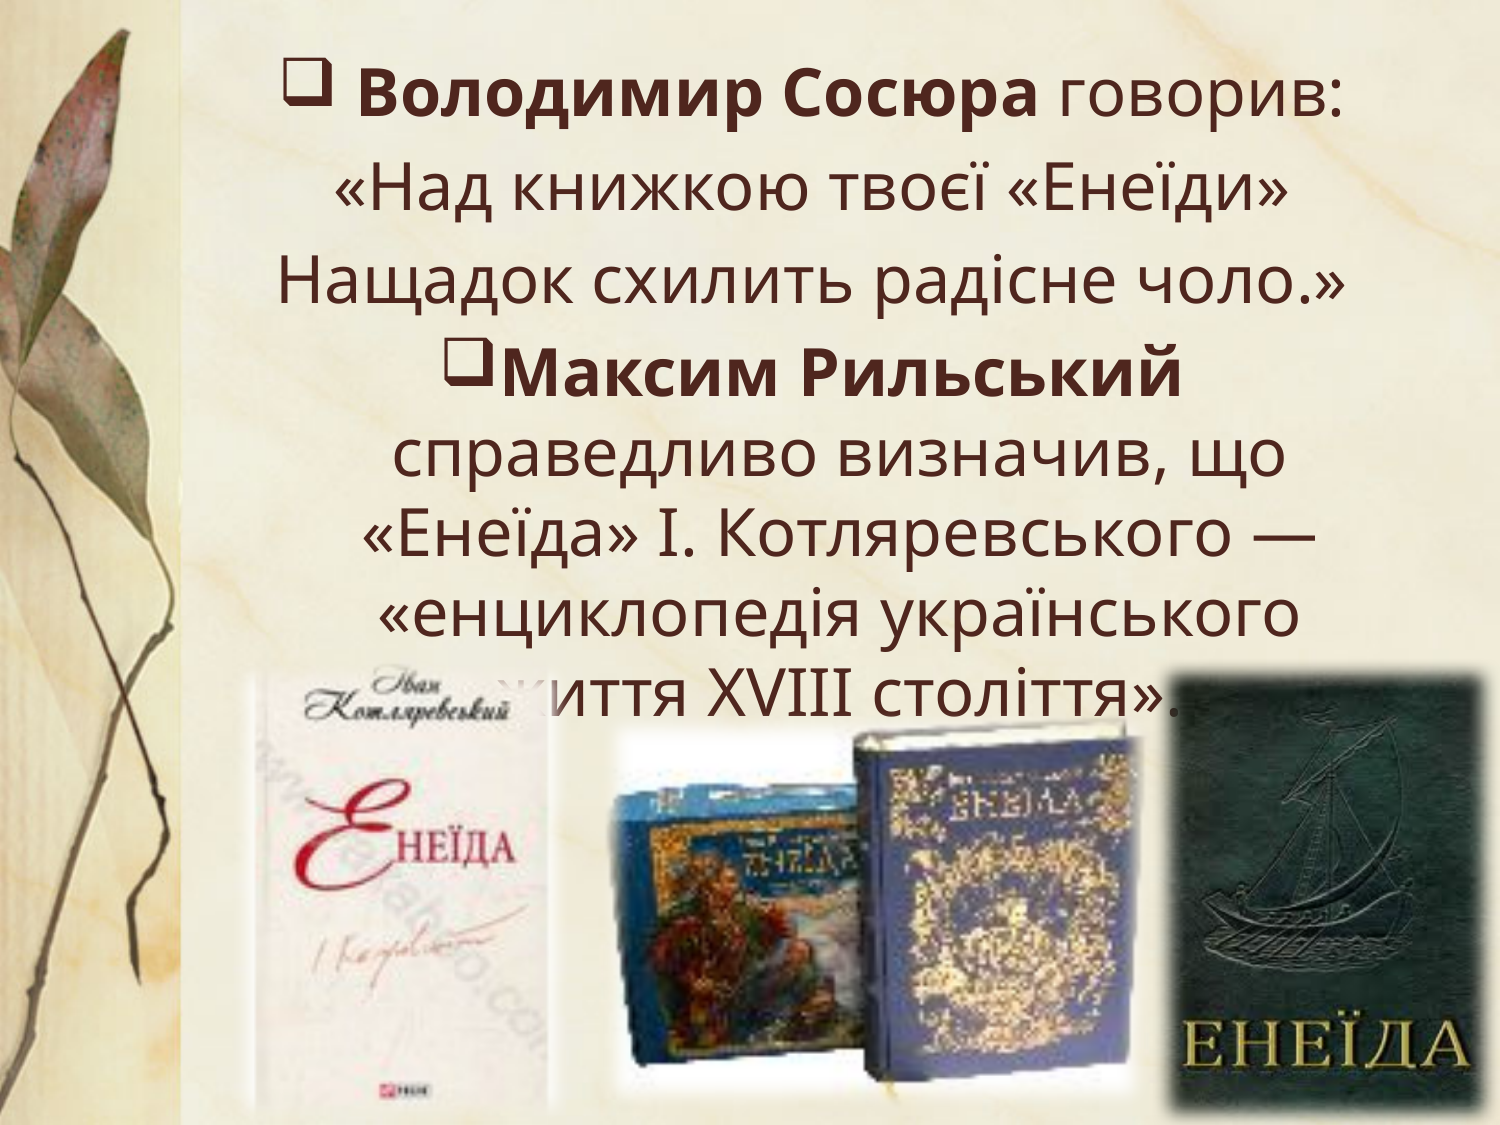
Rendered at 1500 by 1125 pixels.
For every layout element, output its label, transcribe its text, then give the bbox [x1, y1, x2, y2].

list Володимир Сосюра говорив: «Над книжкою твоєї «Енеїди» Нащадок схилить радісне чоло.» Максим Рильський справедливо визначив, що «Енеїда» І. Котляревського — «енциклопедія українського життя XVIII століття». [218, 42, 1406, 811]
picture [0, 0, 1500, 1125]
